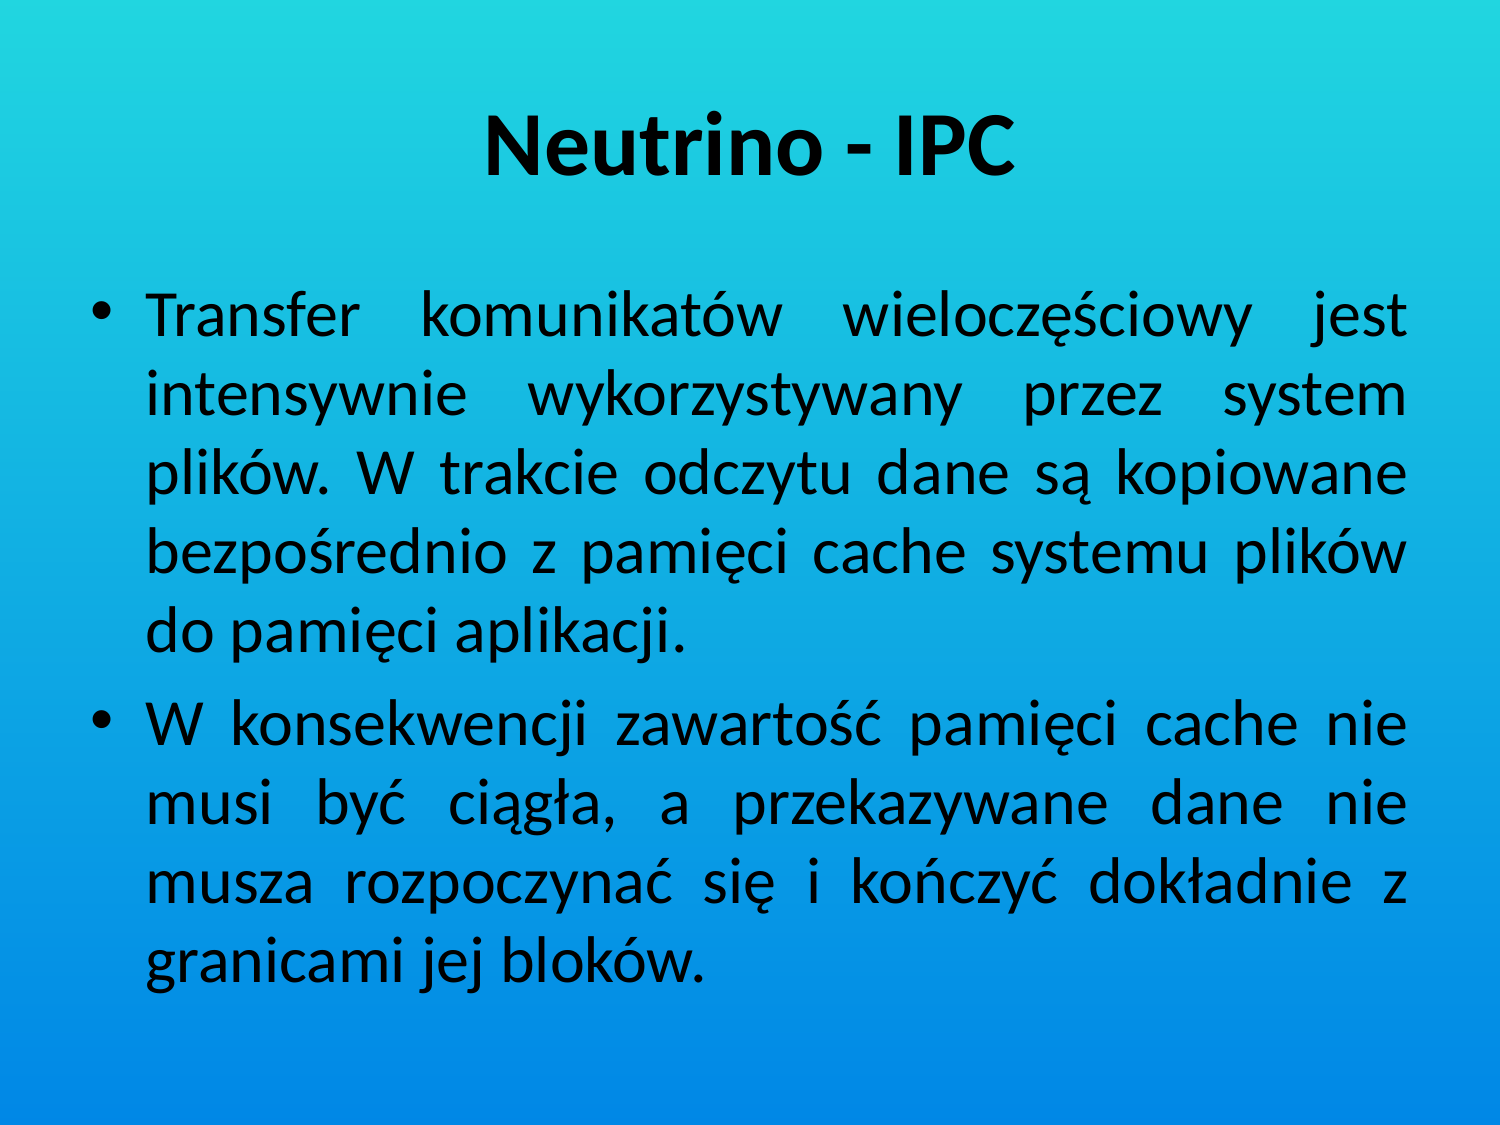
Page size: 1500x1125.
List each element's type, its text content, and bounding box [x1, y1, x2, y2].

list Transfer komunikatów wieloczęściowy jest intensywnie wykorzystywany przez system plików. W trakcie odczytu dane są kopiowane bezpośrednio z pamięci cache systemu plików do pamięci aplikacji. W konsekwencji zawartość pamięci cache nie musi być ciągła, a przekazywane dane nie musza rozpoczynać się i kończyć dokładnie z granicami jej bloków. [75, 262, 1425, 1005]
title Neutrino - IPC [75, 45, 1425, 233]
